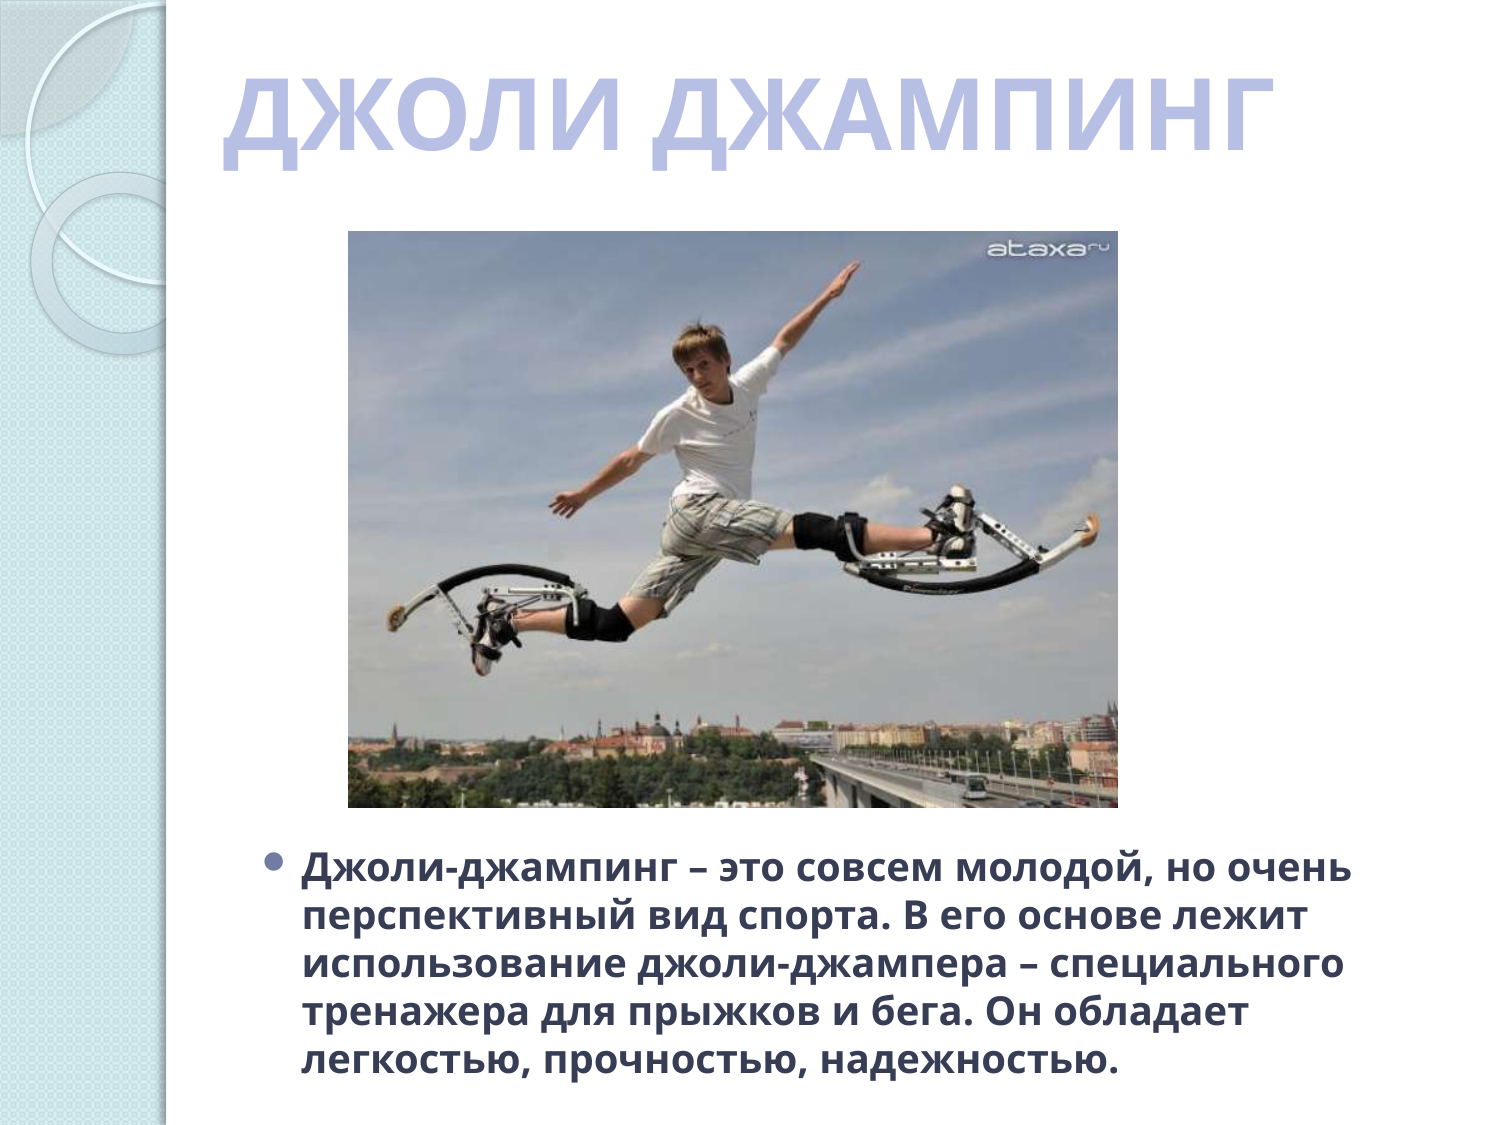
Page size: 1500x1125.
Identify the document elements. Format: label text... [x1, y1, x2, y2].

picture [348, 231, 1118, 809]
list Джоли-джампинг – это совсем молодой, но очень перспективный вид спорта. В его основе лежит использование джоли-джампера – специального тренажера для прыжков и бега. Он обладает легкостью, прочностью, надежностью. [235, 834, 1412, 1094]
text_box ДЖОЛИ ДЖАМПИНГ [178, 42, 1321, 178]
